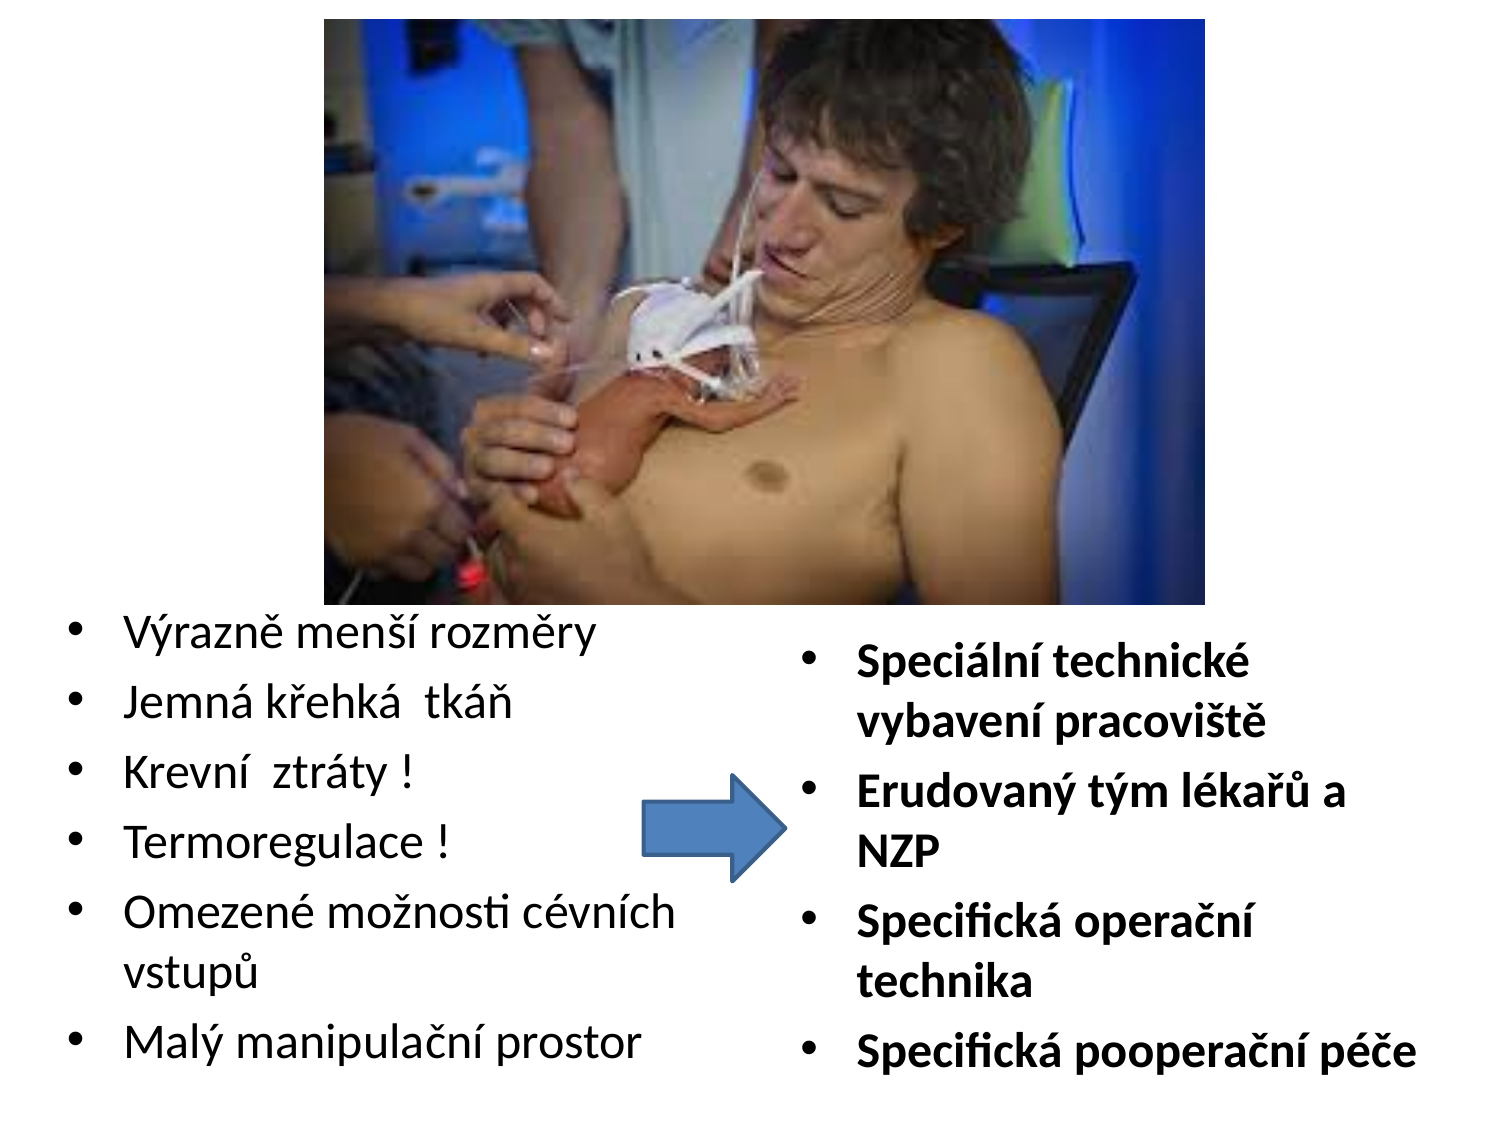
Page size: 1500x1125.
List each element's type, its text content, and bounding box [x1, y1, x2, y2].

text_box [641, 773, 788, 884]
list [324, 18, 1205, 605]
list Výrazně menší rozměry Jemná křehká tkáň Krevní ztráty ! Termoregulace ! Omezené možnosti cévních vstupů Malý manipulační prostor [51, 590, 715, 1116]
list Speciální technické vybavení pracoviště Erudovaný tým lékařů a NZP Specifická operační technika Specifická pooperační péče [785, 501, 1449, 1125]
